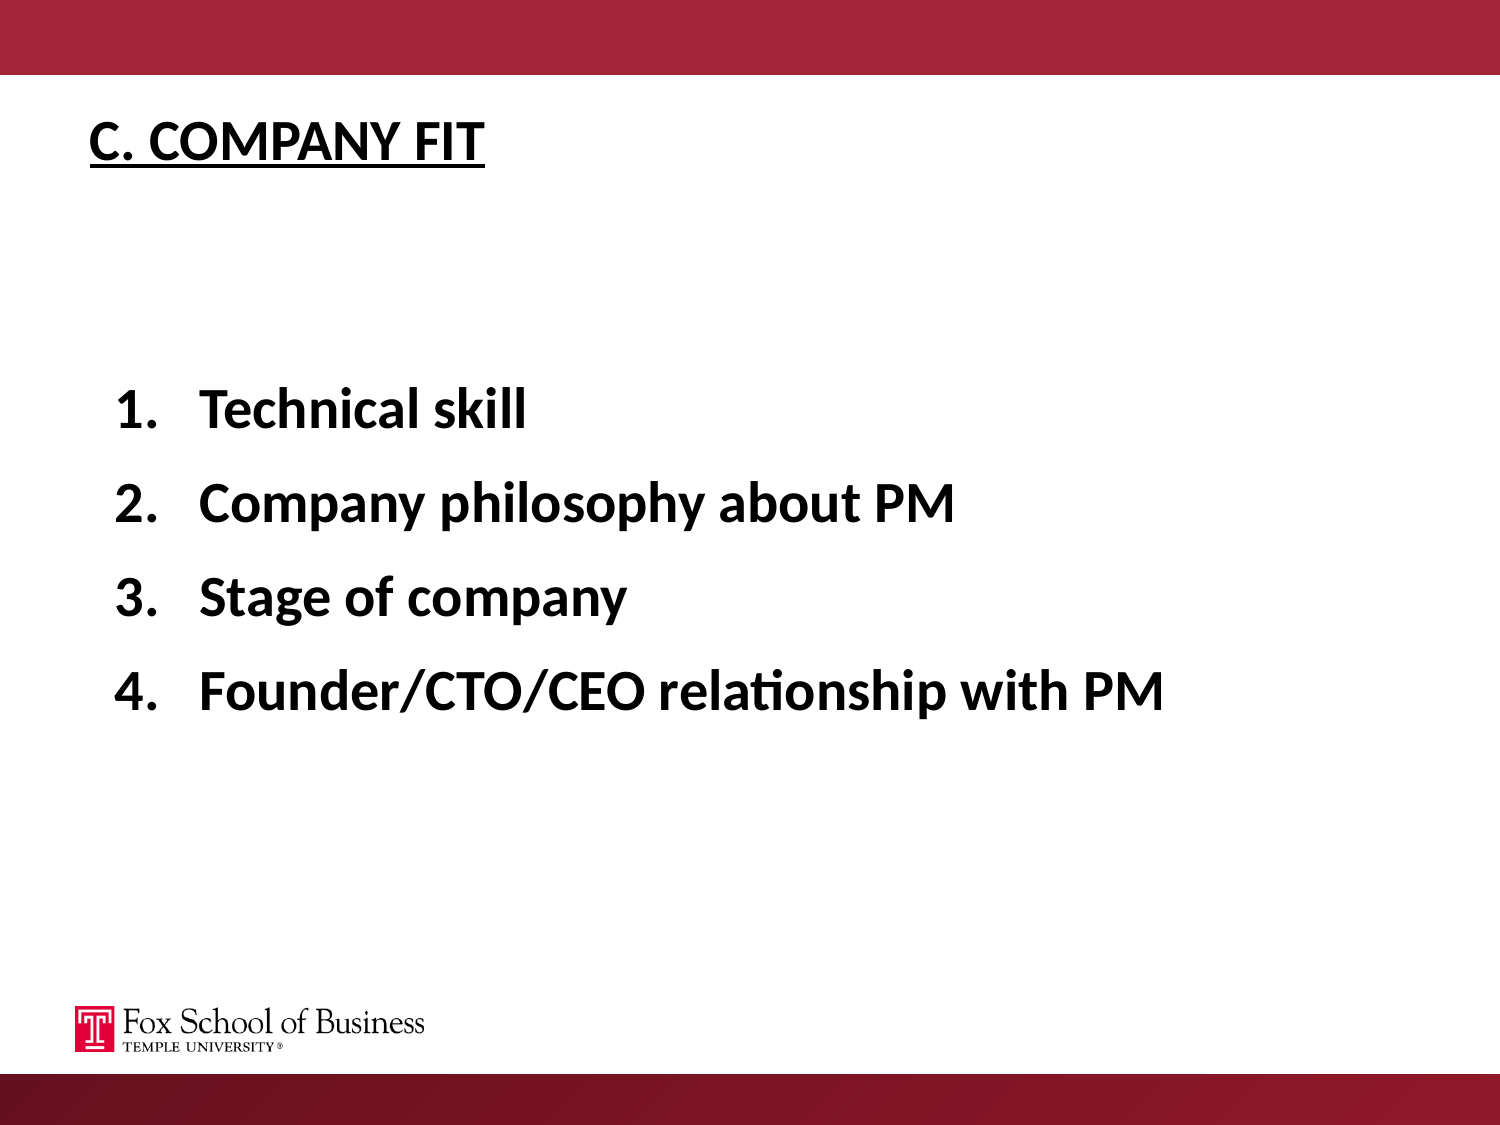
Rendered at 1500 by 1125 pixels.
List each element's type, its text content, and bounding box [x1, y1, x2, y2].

text_box C. COMPANY FIT [74, 94, 1113, 180]
picture [75, 1006, 424, 1052]
list Technical skill Company philosophy about PM Stage of company Founder/CTO/CEO relationship with PM [99, 362, 1350, 988]
